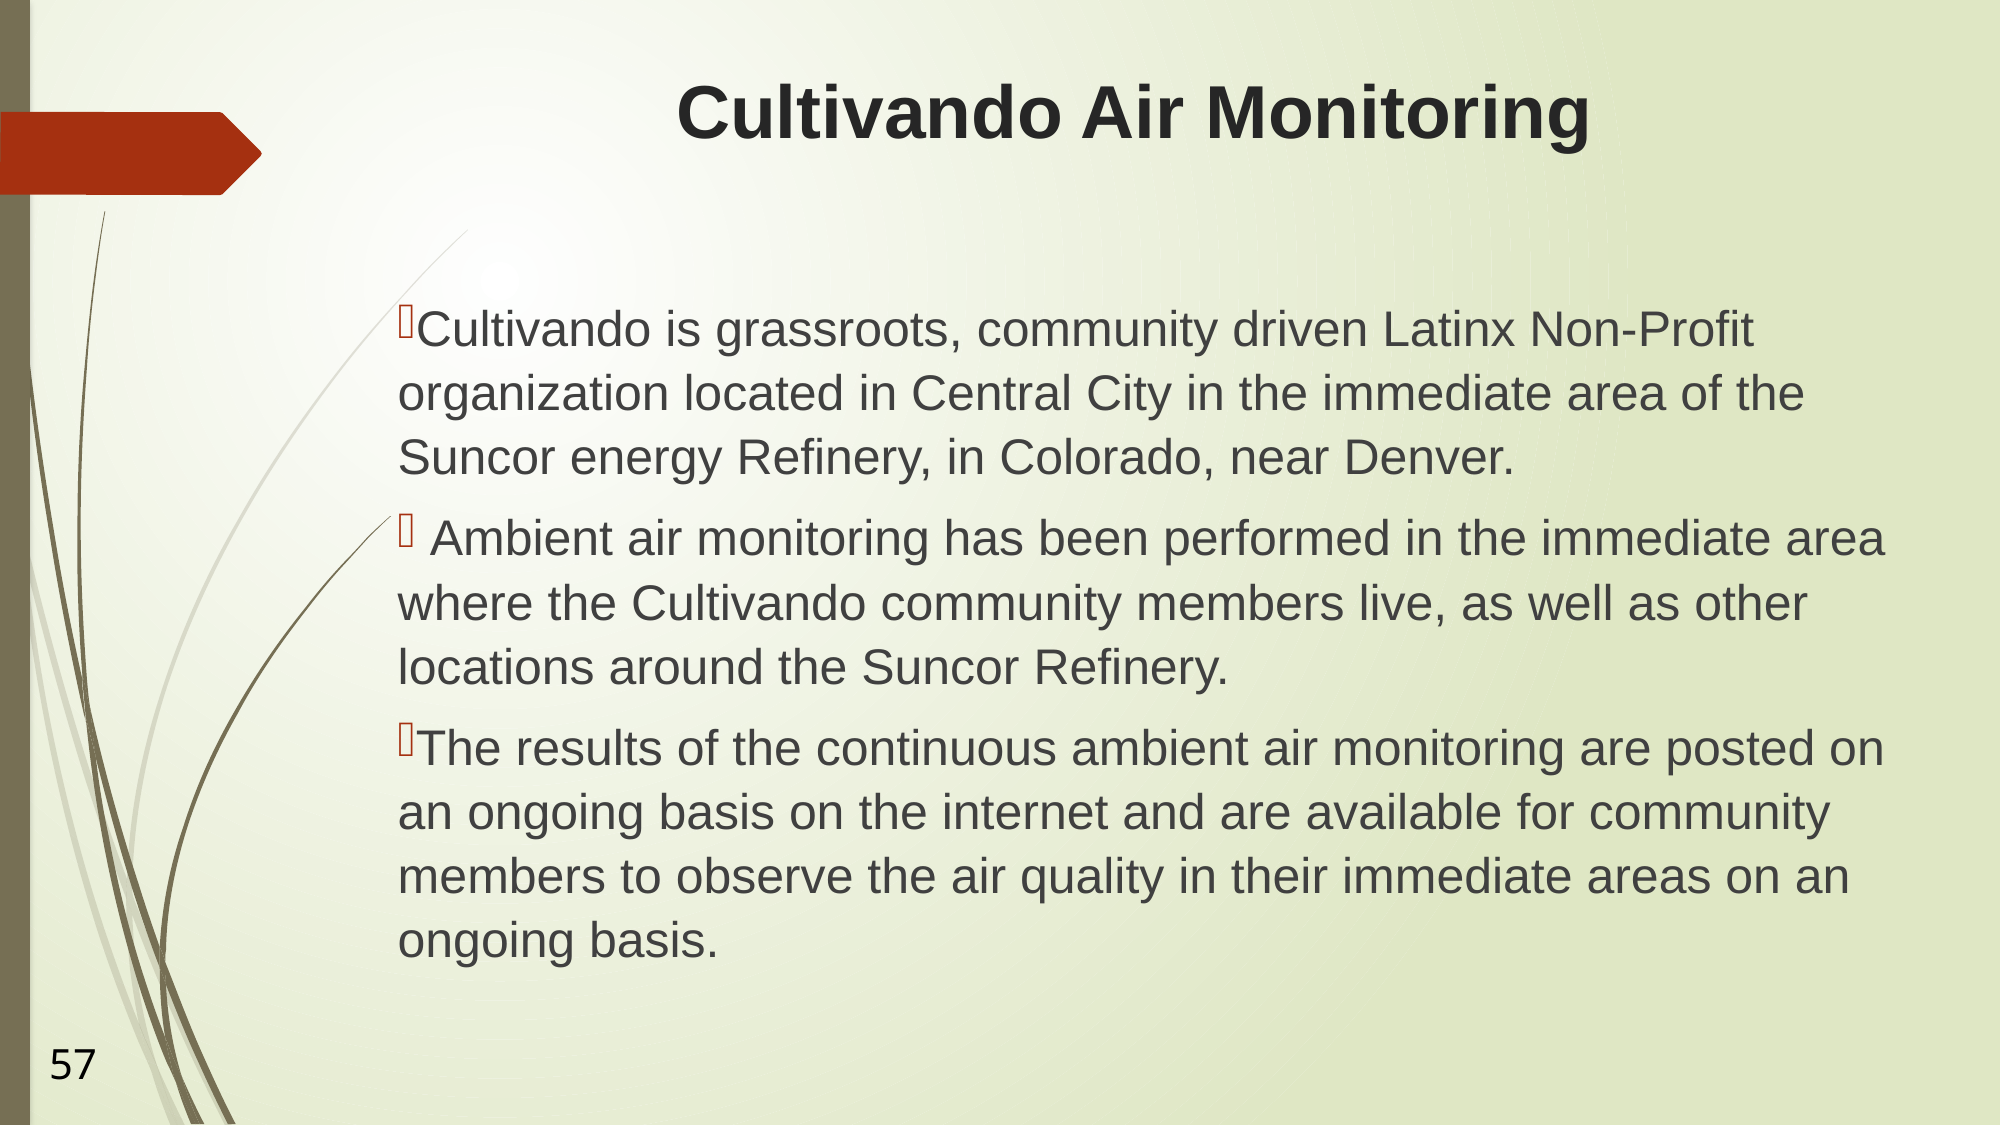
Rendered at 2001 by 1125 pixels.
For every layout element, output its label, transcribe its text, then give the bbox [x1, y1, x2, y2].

title Cultivando Air Monitoring [340, 50, 1929, 261]
slide_number 57 [0, 1036, 113, 1097]
list Cultivando is grassroots, community driven Latinx Non-Profit organization located in Central City in the immediate area of the Suncor energy Refinery, in Colorado, near Denver. Ambient air monitoring has been performed in the immediate area where the Cultivando community members live, as well as other locations around the Suncor Refinery. The results of the continuous ambient air monitoring are posted on an ongoing basis on the internet and are available for community members to observe the air quality in their immediate areas on an ongoing basis. [382, 284, 1929, 1037]
